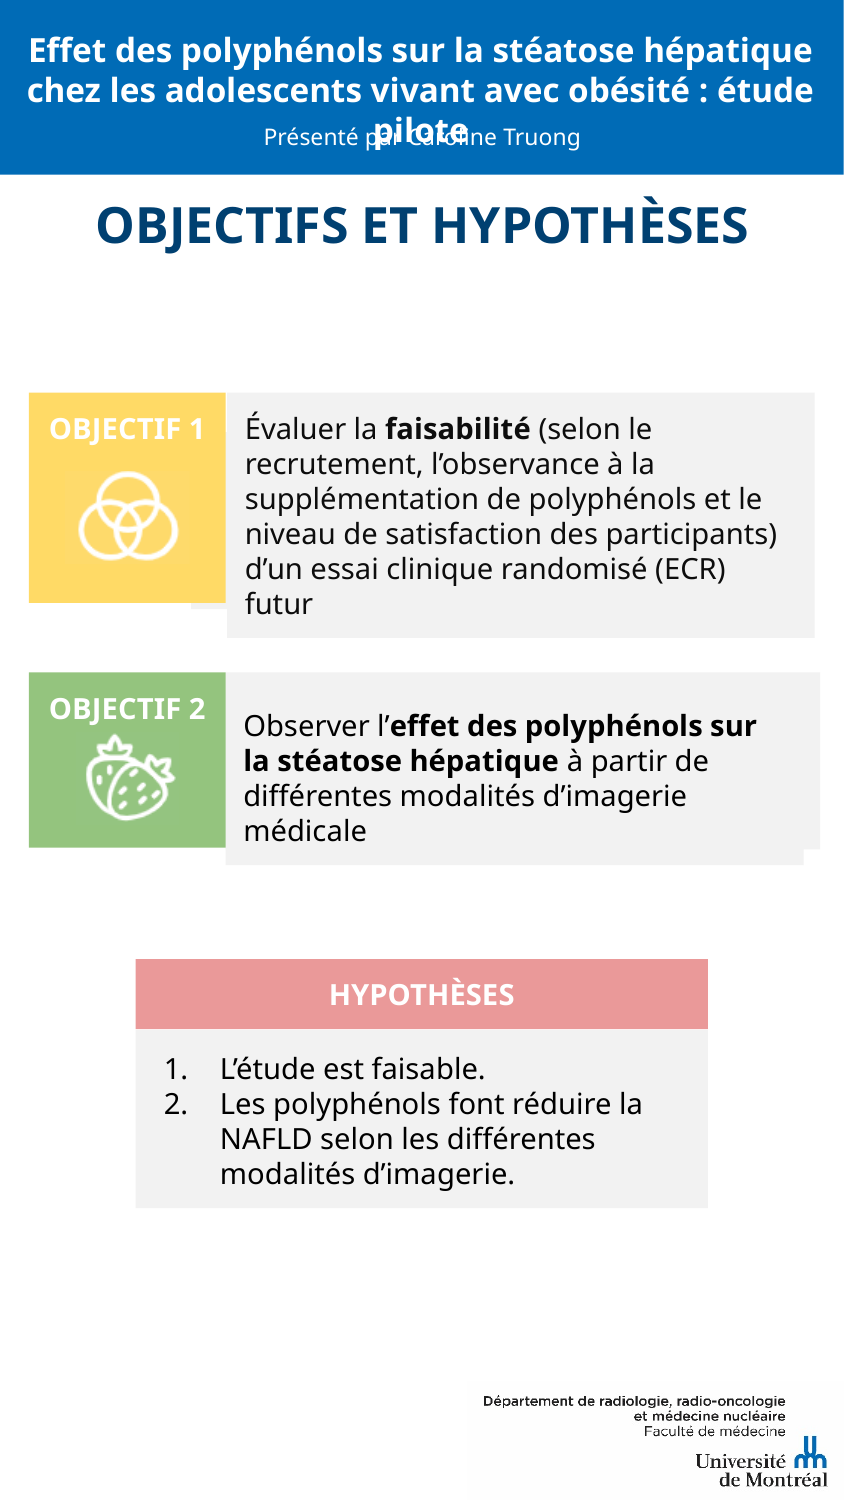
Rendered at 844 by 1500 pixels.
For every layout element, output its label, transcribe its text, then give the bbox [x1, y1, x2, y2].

text_box Effet des polyphénols sur la stéatose hépatique chez les adolescents vivant avec obésité : étude pilote [0, 21, 843, 156]
text_box HYPOTHÈSES [135, 959, 708, 1030]
picture [467, 1381, 844, 1500]
title OBJECTIFS ET HYPOTHÈSES [42, 186, 803, 273]
text_box Présenté par Caroline Truong [1, 115, 844, 168]
text_box [134, 1028, 710, 1210]
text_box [28, 392, 821, 850]
text_box L’étude est faisable. Les polyphénols font réduire la NAFLD selon les différentes modalités d’imagerie. [148, 1043, 700, 1198]
